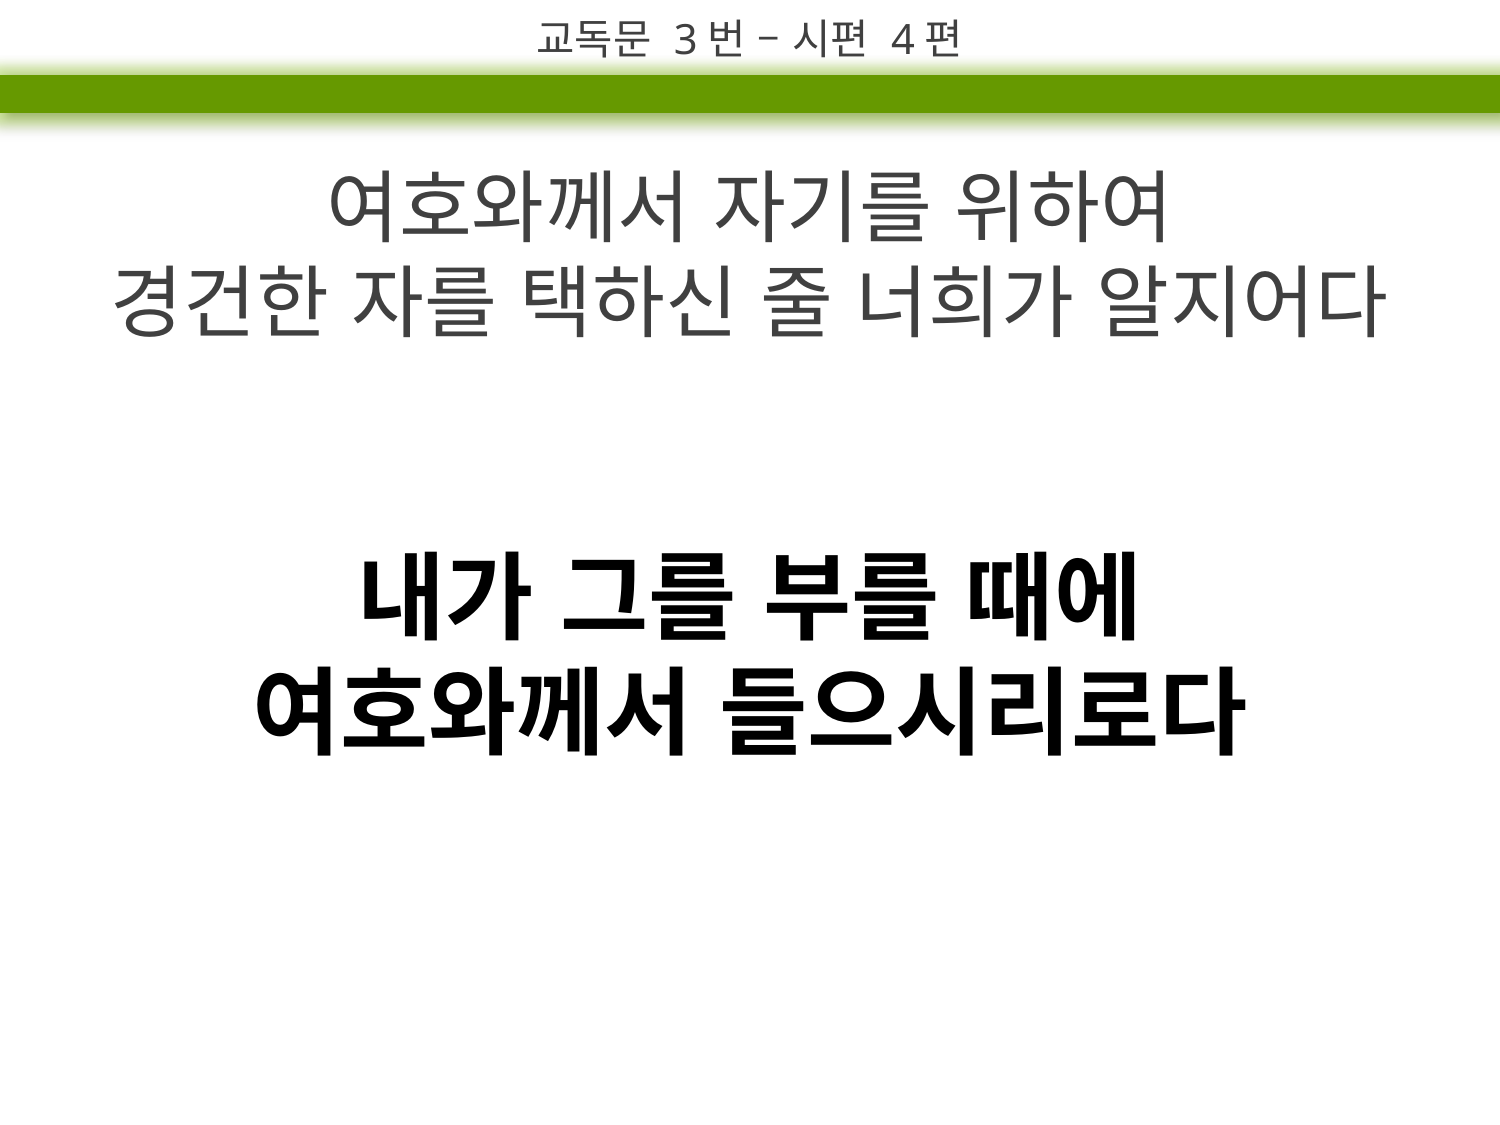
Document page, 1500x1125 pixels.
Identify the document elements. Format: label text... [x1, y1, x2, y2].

text_box 내가 그를 부를 때에 여호와께서 들으시리로다 [0, 529, 1500, 775]
text_box [0, 75, 1500, 113]
text_box 여호와께서 자기를 위하여 경건한 자를 택하신 줄 너희가 알지어다 [0, 149, 1500, 355]
text_box 교독문 3번 – 시편 4편 [0, 0, 1500, 75]
